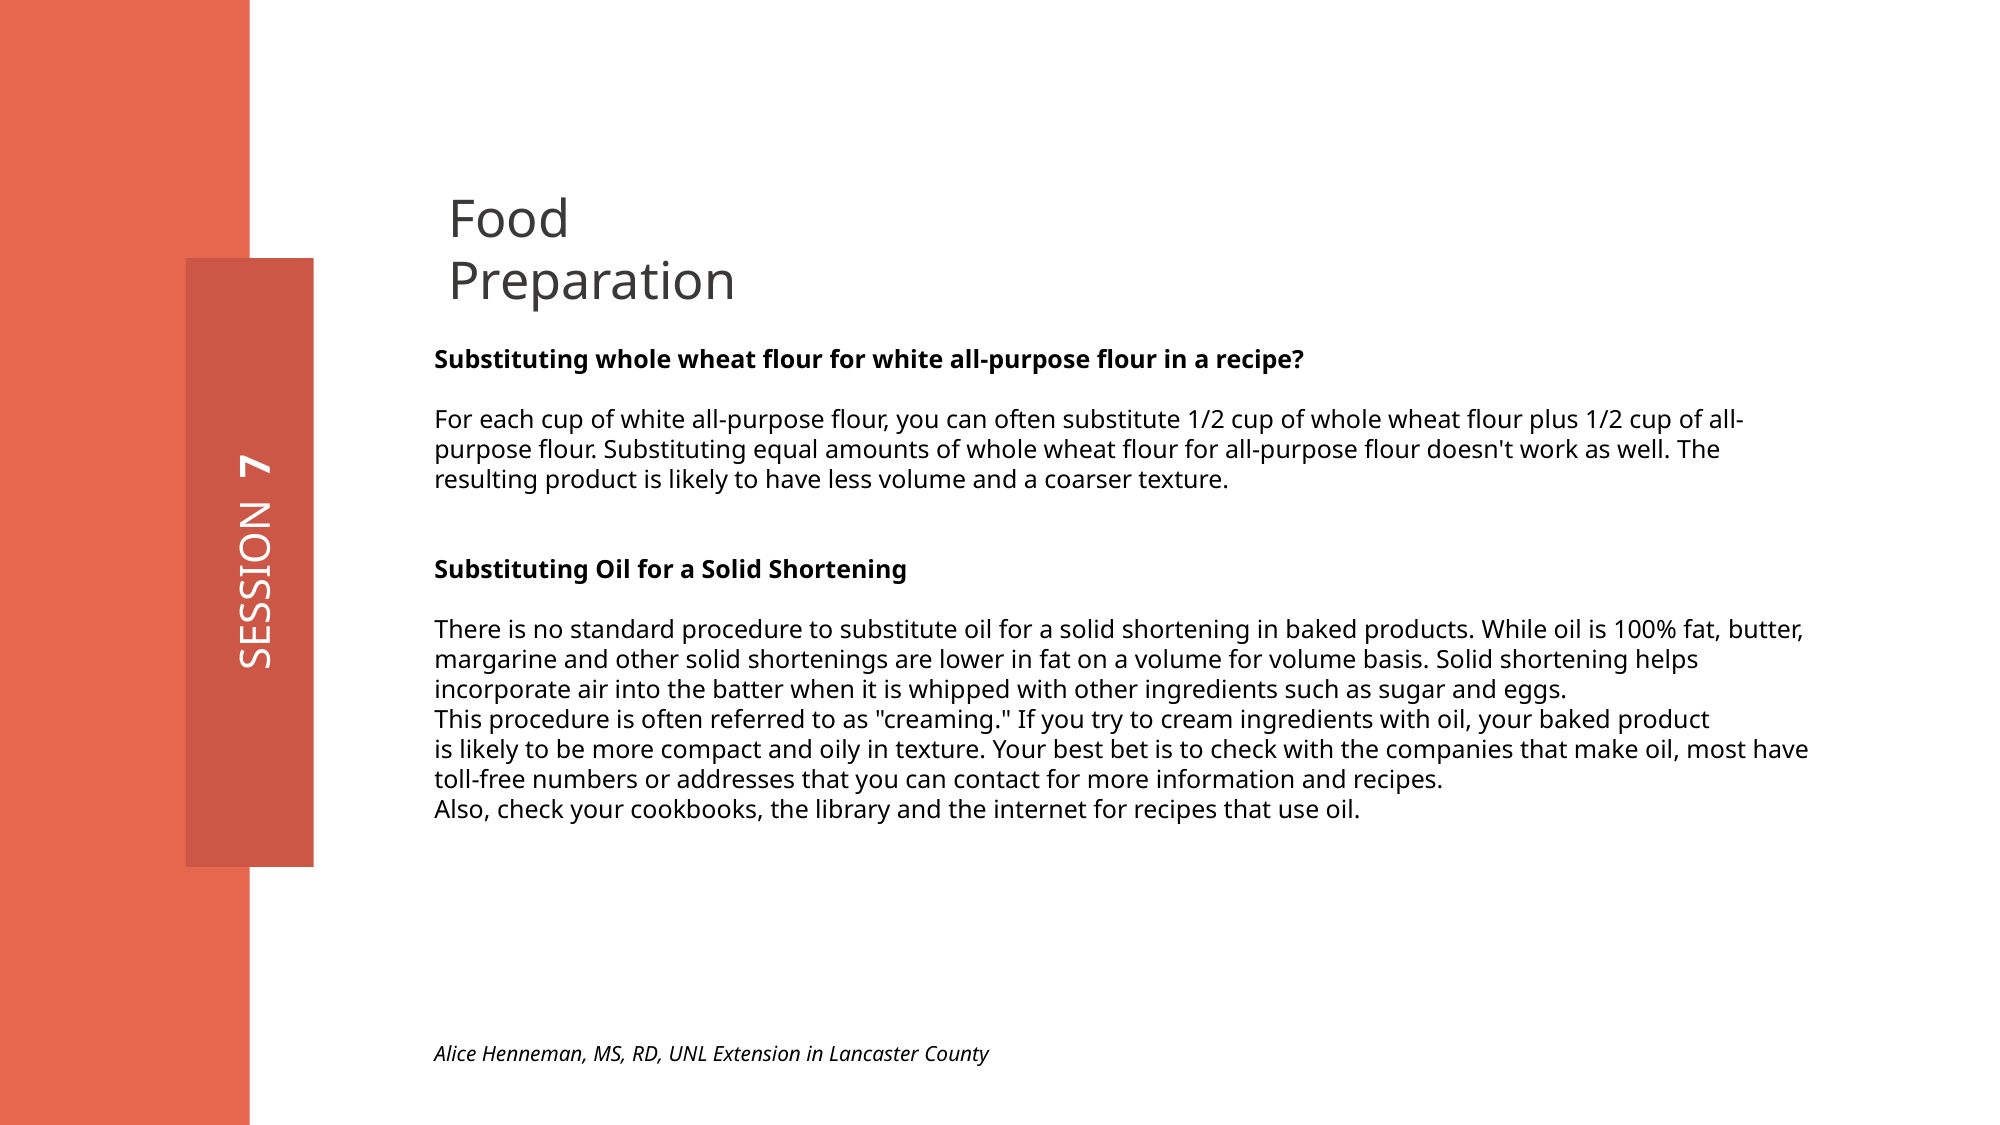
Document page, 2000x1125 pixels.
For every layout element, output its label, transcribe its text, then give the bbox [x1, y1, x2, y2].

text_box SESSION 7 [220, 439, 286, 686]
text_box Food Preparation [433, 177, 871, 318]
text_box Alice Henneman, MS, RD, UNL Extension in Lancaster County [433, 1040, 1182, 1063]
text_box Substituting whole wheat flour for white all-purpose flour in a recipe? For each cup of white all-purpose flour, you can often substitute 1/2 cup of whole wheat flour plus 1/2 cup of all-purpose flour. Substituting equal amounts of whole wheat flour for all-purpose flour doesn't work as well. The resulting product is likely to have less volume and a coarser texture. Substituting Oil for a Solid Shortening There is no standard procedure to substitute oil for a solid shortening in baked products. While oil is 100% fat, butter, margarine and other solid shortenings are lower in fat on a volume for volume basis. Solid shortening helps incorporate air into the batter when it is whipped with other ingredients such as sugar and eggs. This procedure is often referred to as "creaming." If you try to cream ingredients with oil, your baked product is likely to be more compact and oily in texture. Your best bet is to check with the companies that make oil, most have toll-free numbers or addresses that you can contact for more information and recipes. Also, check your cookbooks, the library and the internet for recipes that use oil. [433, 343, 1831, 826]
